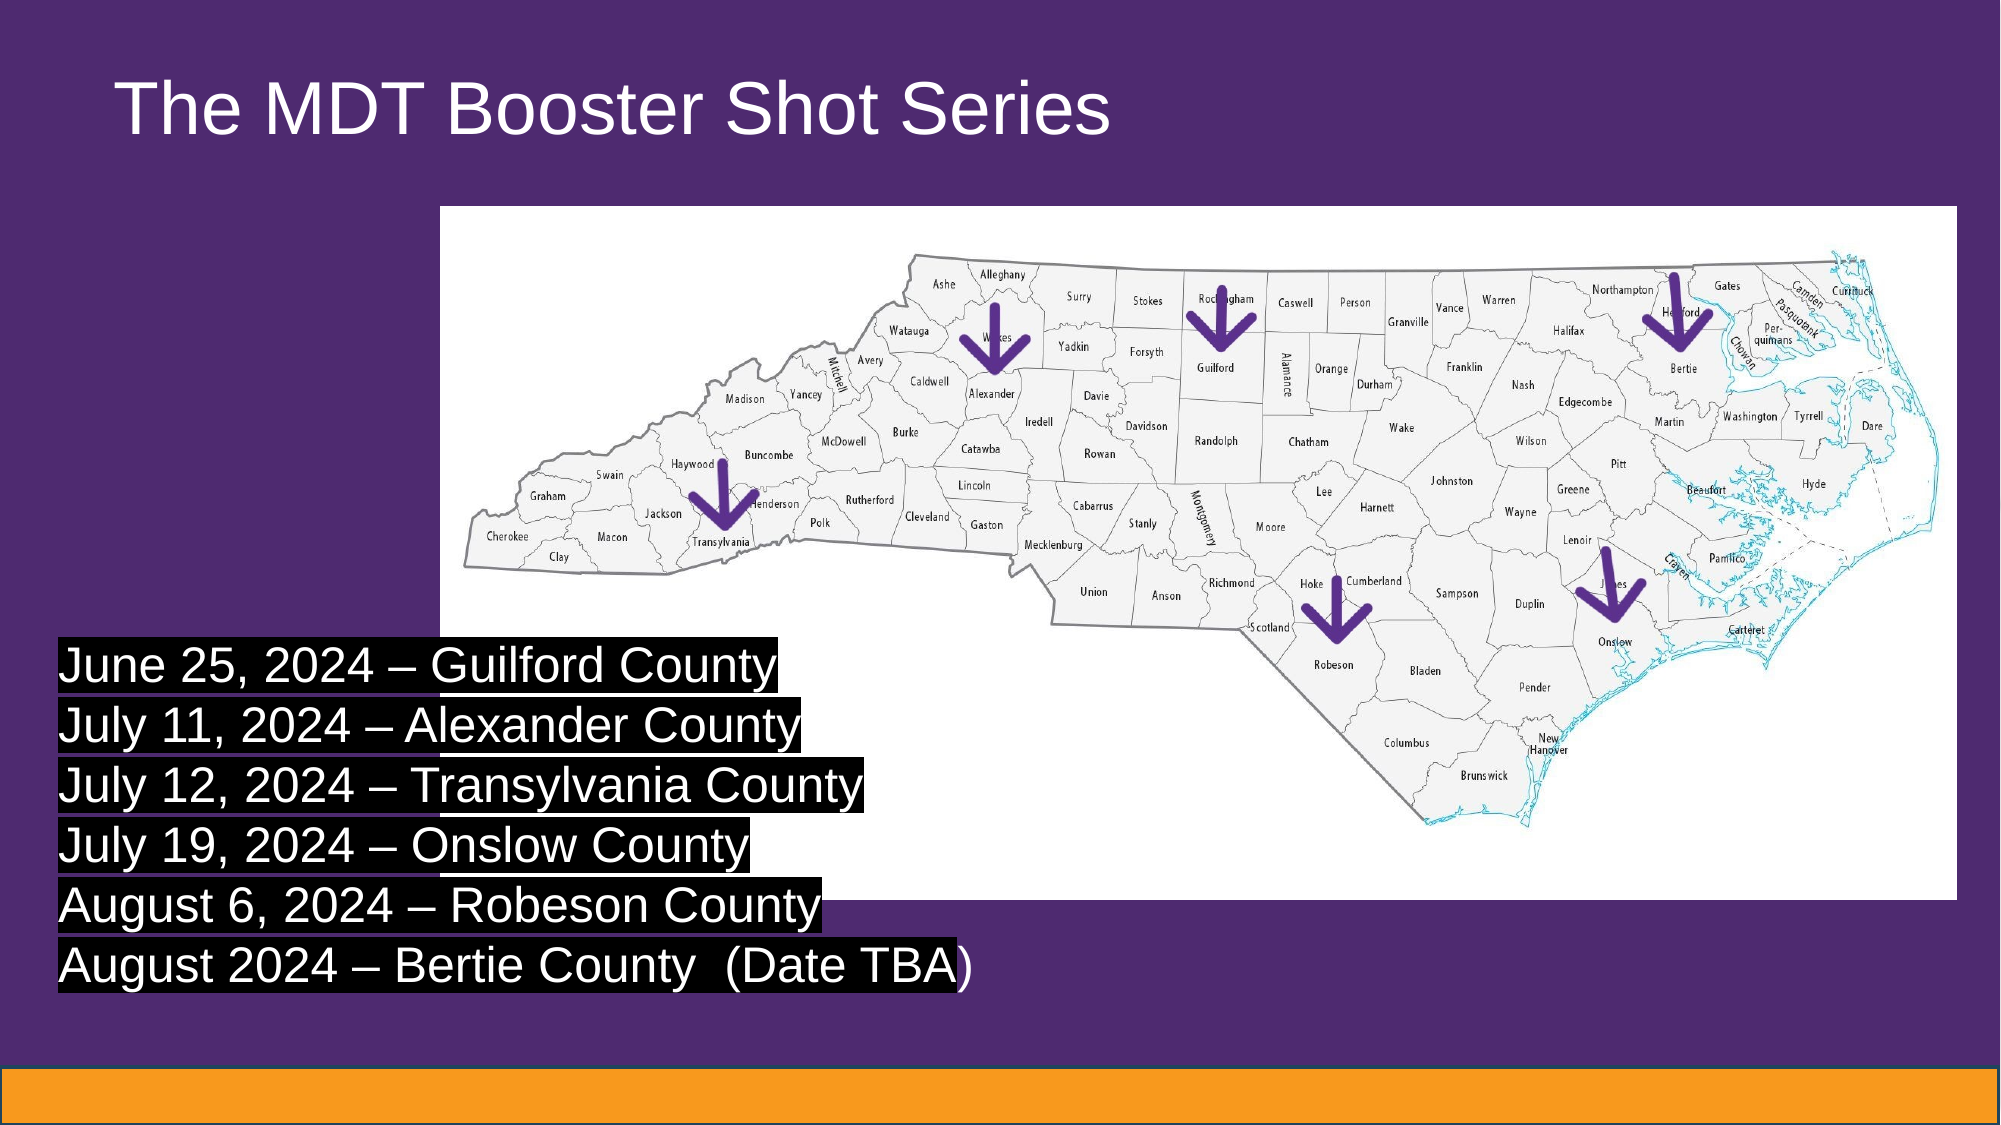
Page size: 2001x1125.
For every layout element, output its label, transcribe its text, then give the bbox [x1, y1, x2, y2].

text_box The MDT Booster Shot Series [99, 52, 1523, 157]
picture [440, 206, 1957, 900]
text_box June 25, 2024 – Guilford County July 11, 2024 – Alexander County July 12, 2024 – Transylvania County July 19, 2024 – Onslow County August 6, 2024 – Robeson County August 2024 – Bertie County (Date TBA) [43, 624, 1958, 1000]
text_box [0, 1065, 2000, 1125]
